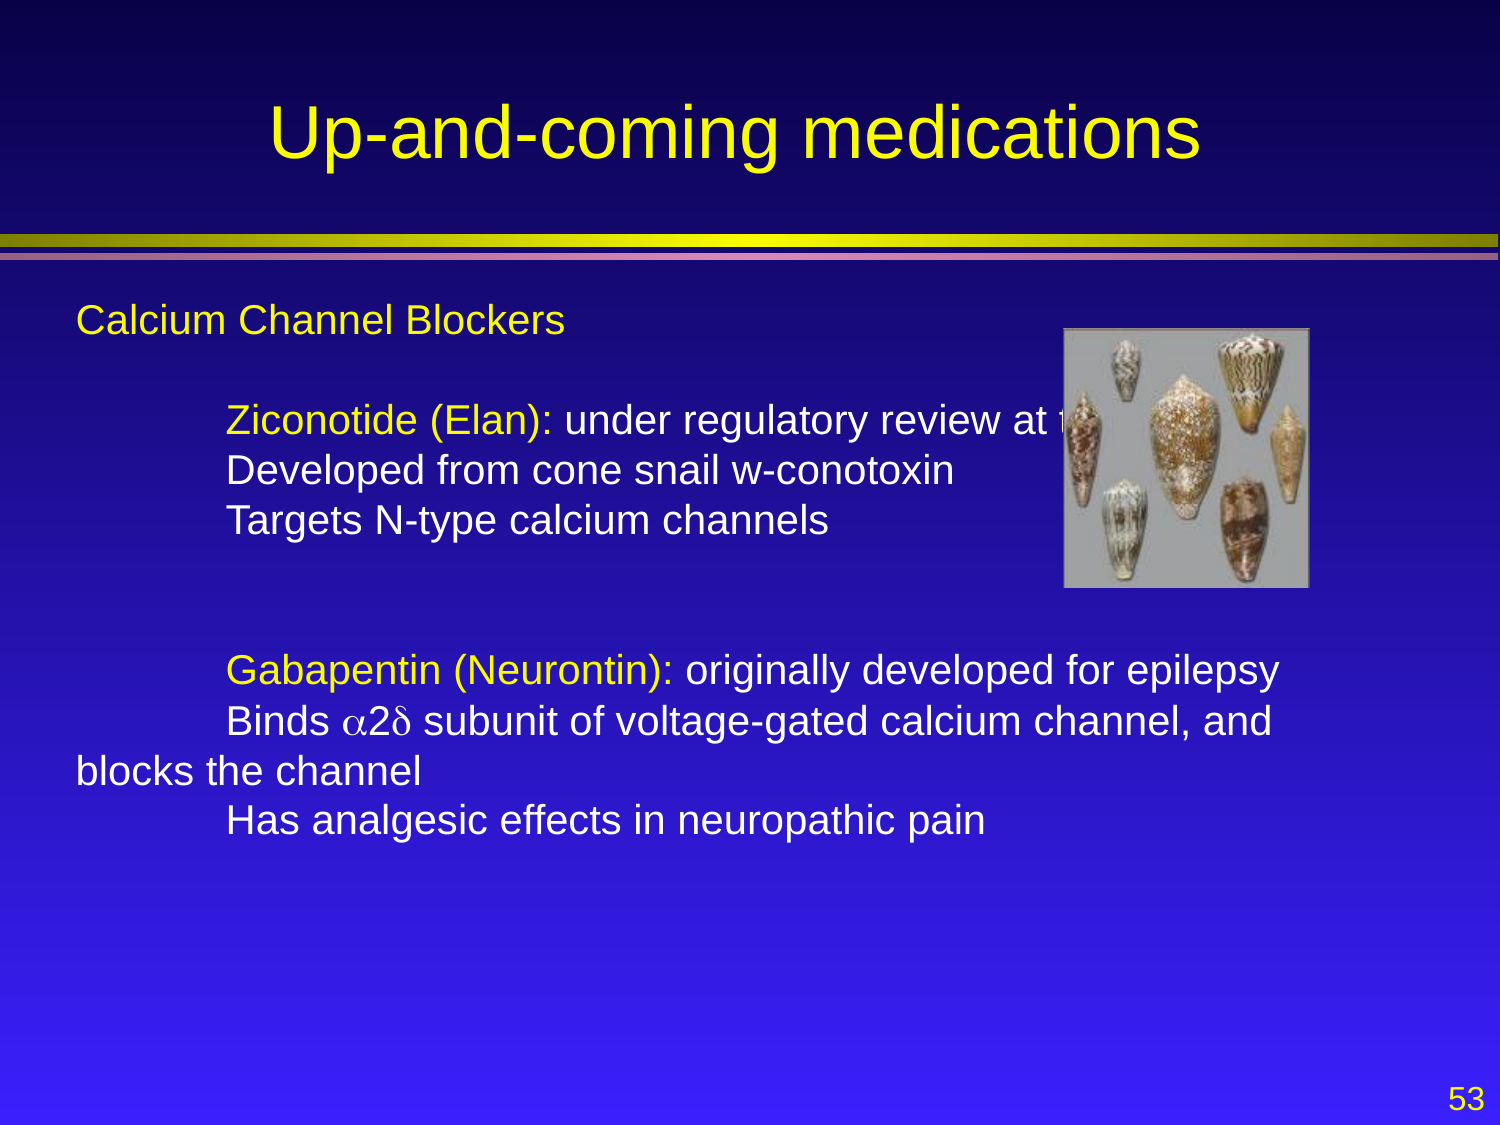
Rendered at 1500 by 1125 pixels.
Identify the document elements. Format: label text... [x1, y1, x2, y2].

text_box 53 [1433, 1069, 1500, 1125]
text_box Calcium Channel Blockers Ziconotide (Elan): under regulatory review at the FDA Developed from cone snail w-conotoxin Targets N-type calcium channels Gabapentin (Neurontin): originally developed for epilepsy Binds a2d subunit of voltage-gated calcium channel, and blocks the channel Has analgesic effects in neuropathic pain [60, 285, 1500, 851]
text_box Up-and-coming medications [152, 76, 1319, 181]
picture [1062, 328, 1311, 588]
